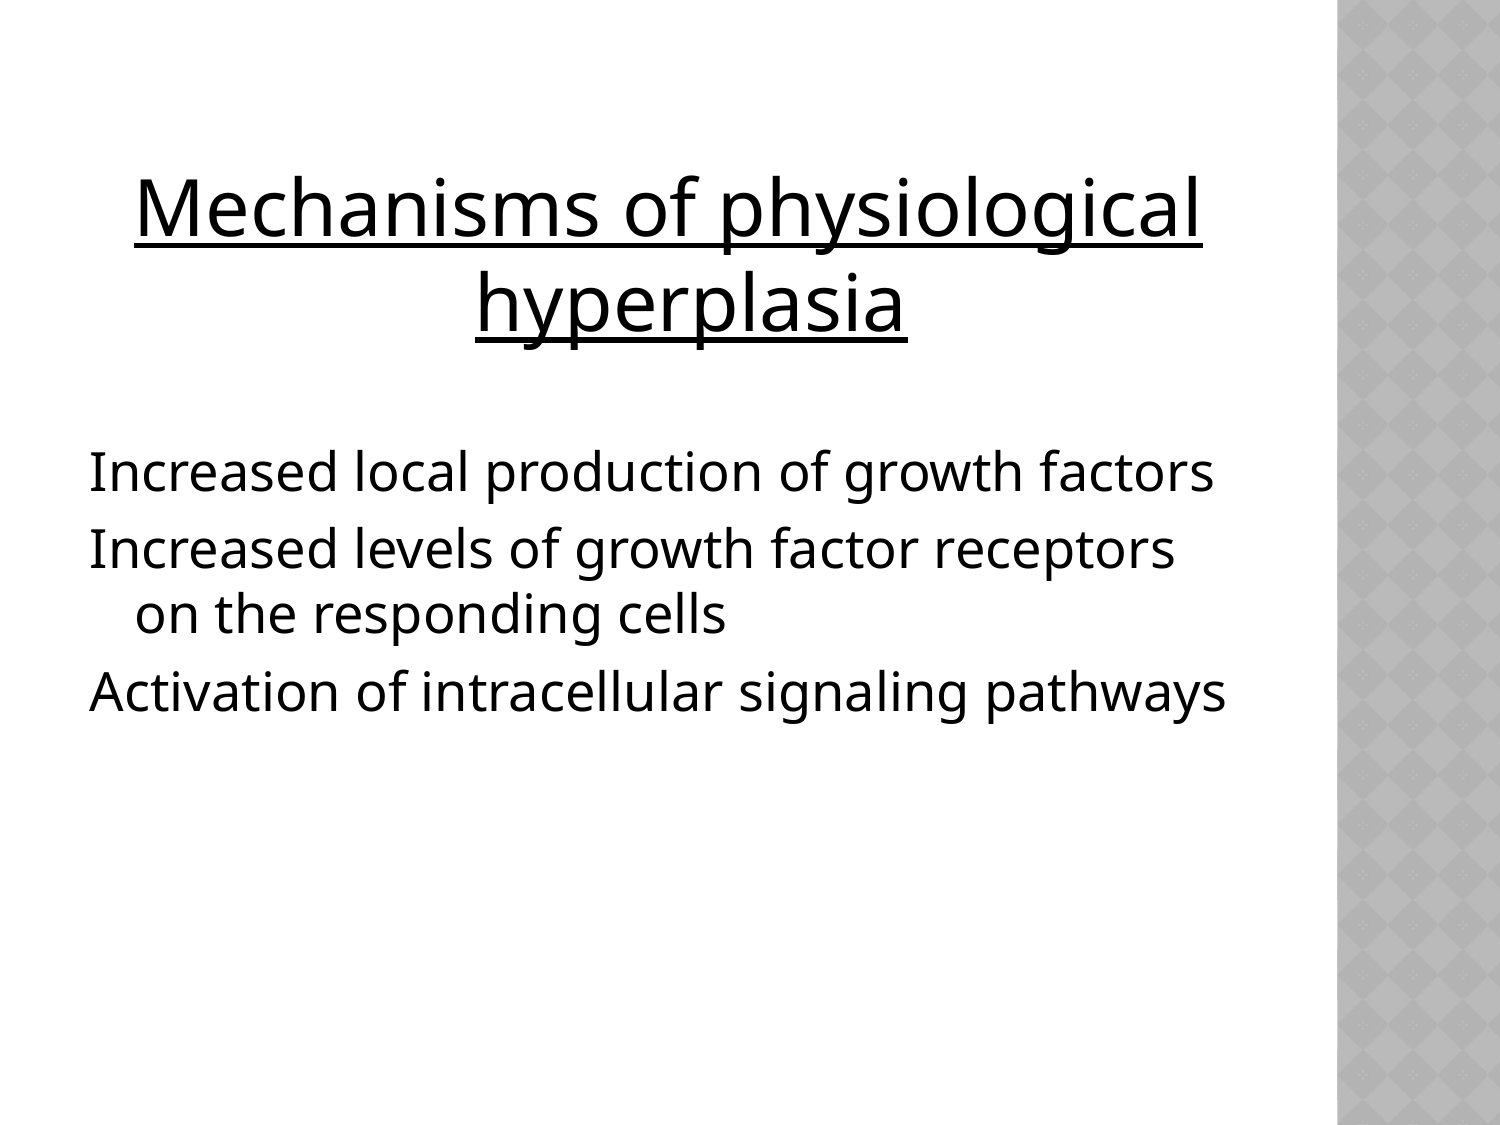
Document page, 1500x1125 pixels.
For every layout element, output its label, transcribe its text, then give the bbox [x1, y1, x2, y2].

list Mechanisms of physiological hyperplasia Increased local production of growth factors Increased levels of growth factor receptors on the responding cells Activation of intracellular signaling pathways [75, 149, 1263, 945]
